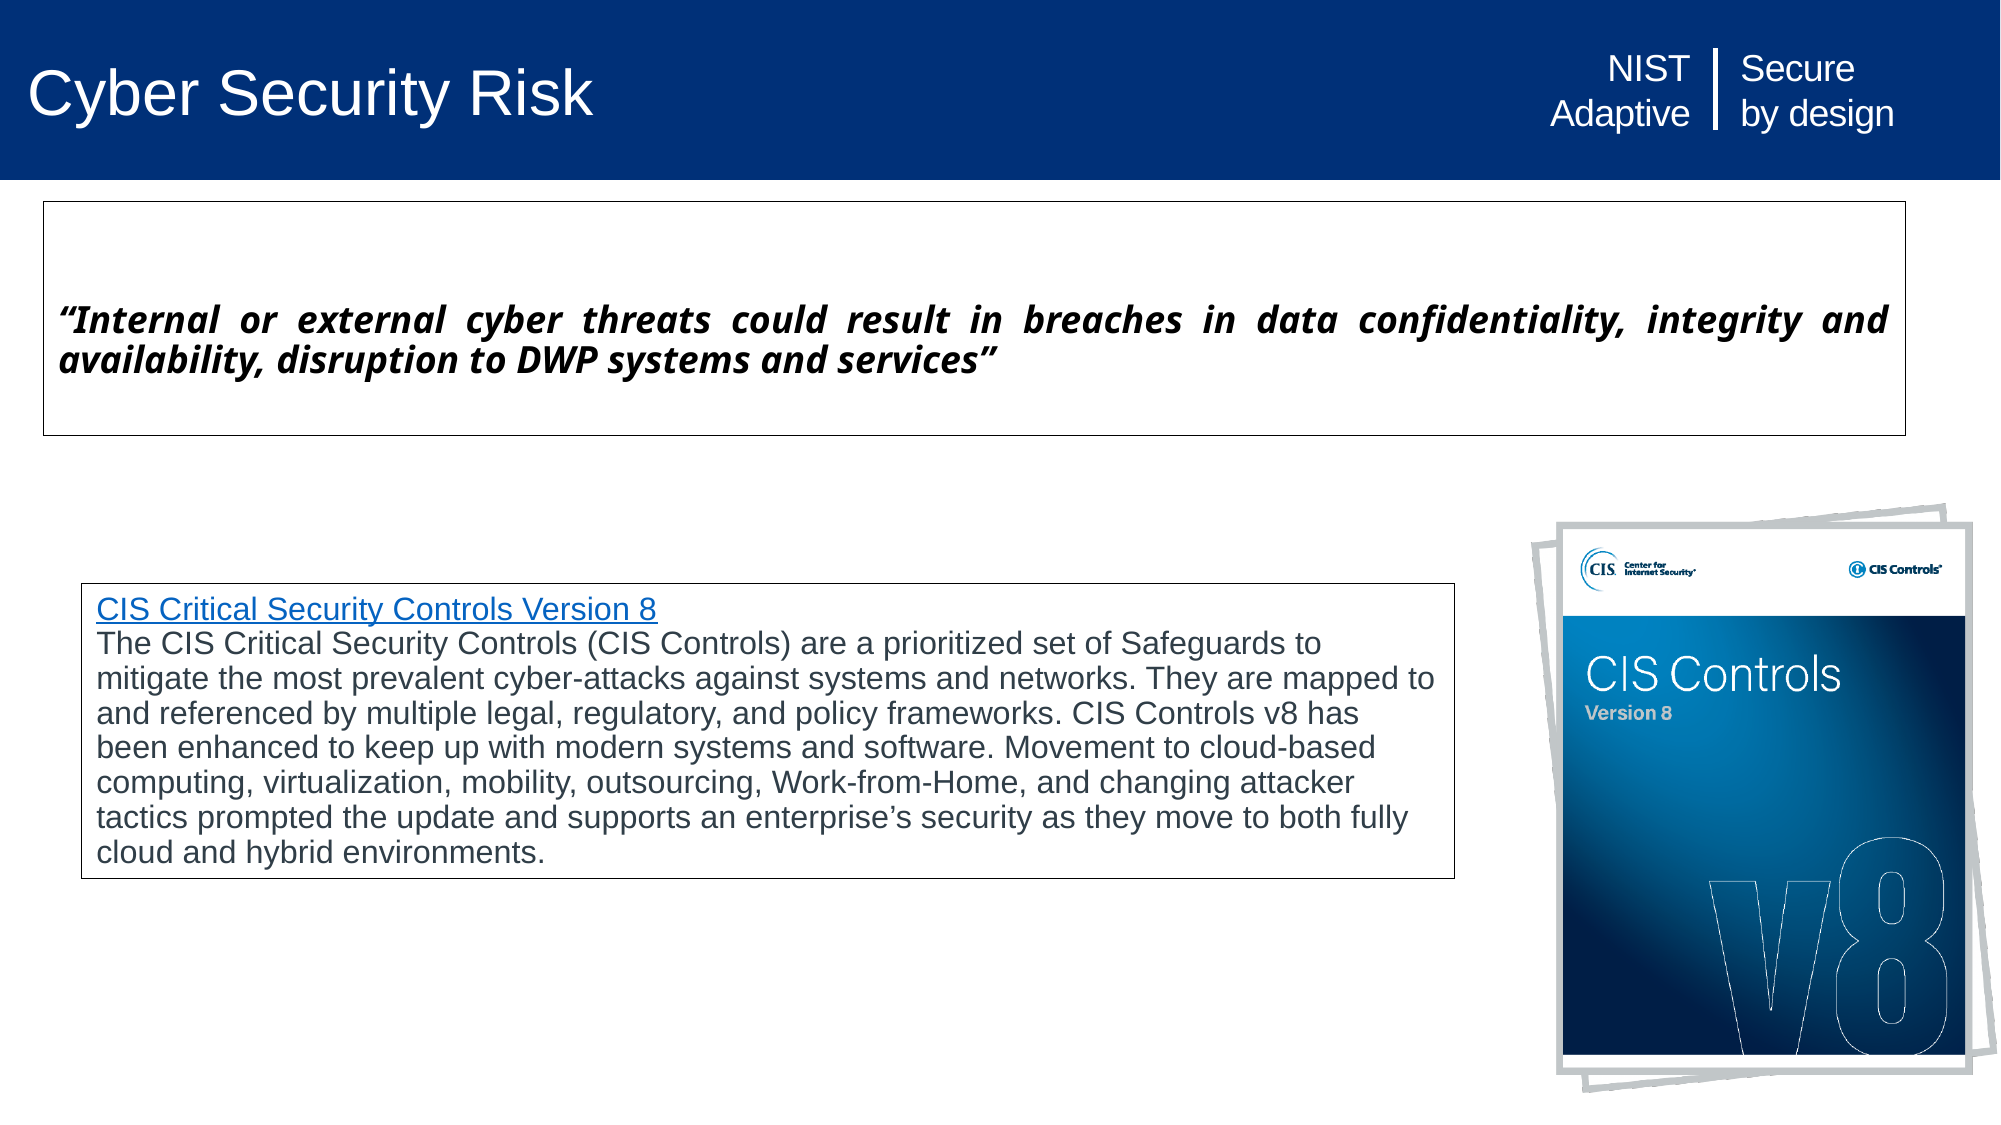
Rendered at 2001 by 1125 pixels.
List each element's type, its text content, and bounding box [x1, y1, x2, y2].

text_box “Internal or external cyber threats could result in breaches in data confidentiality, integrity and availability, disruption to DWP systems and services” [43, 201, 1906, 436]
picture [1524, 488, 2000, 1108]
text_box CIS Critical Security Controls Version 8 The CIS Critical Security Controls (CIS Controls) are a prioritized set of Safeguards to mitigate the most prevalent cyber-attacks against systems and networks. They are mapped to and referenced by multiple legal, regulatory, and policy frameworks. CIS Controls v8 has been enhanced to keep up with modern systems and software. Movement to cloud-based computing, virtualization, mobility, outsourcing, Work-from-Home, and changing attacker tactics prompted the update and supports an enterprise’s security as they move to both fully cloud and hybrid environments. [81, 583, 1455, 879]
title Cyber Security Risk [0, 0, 1849, 202]
